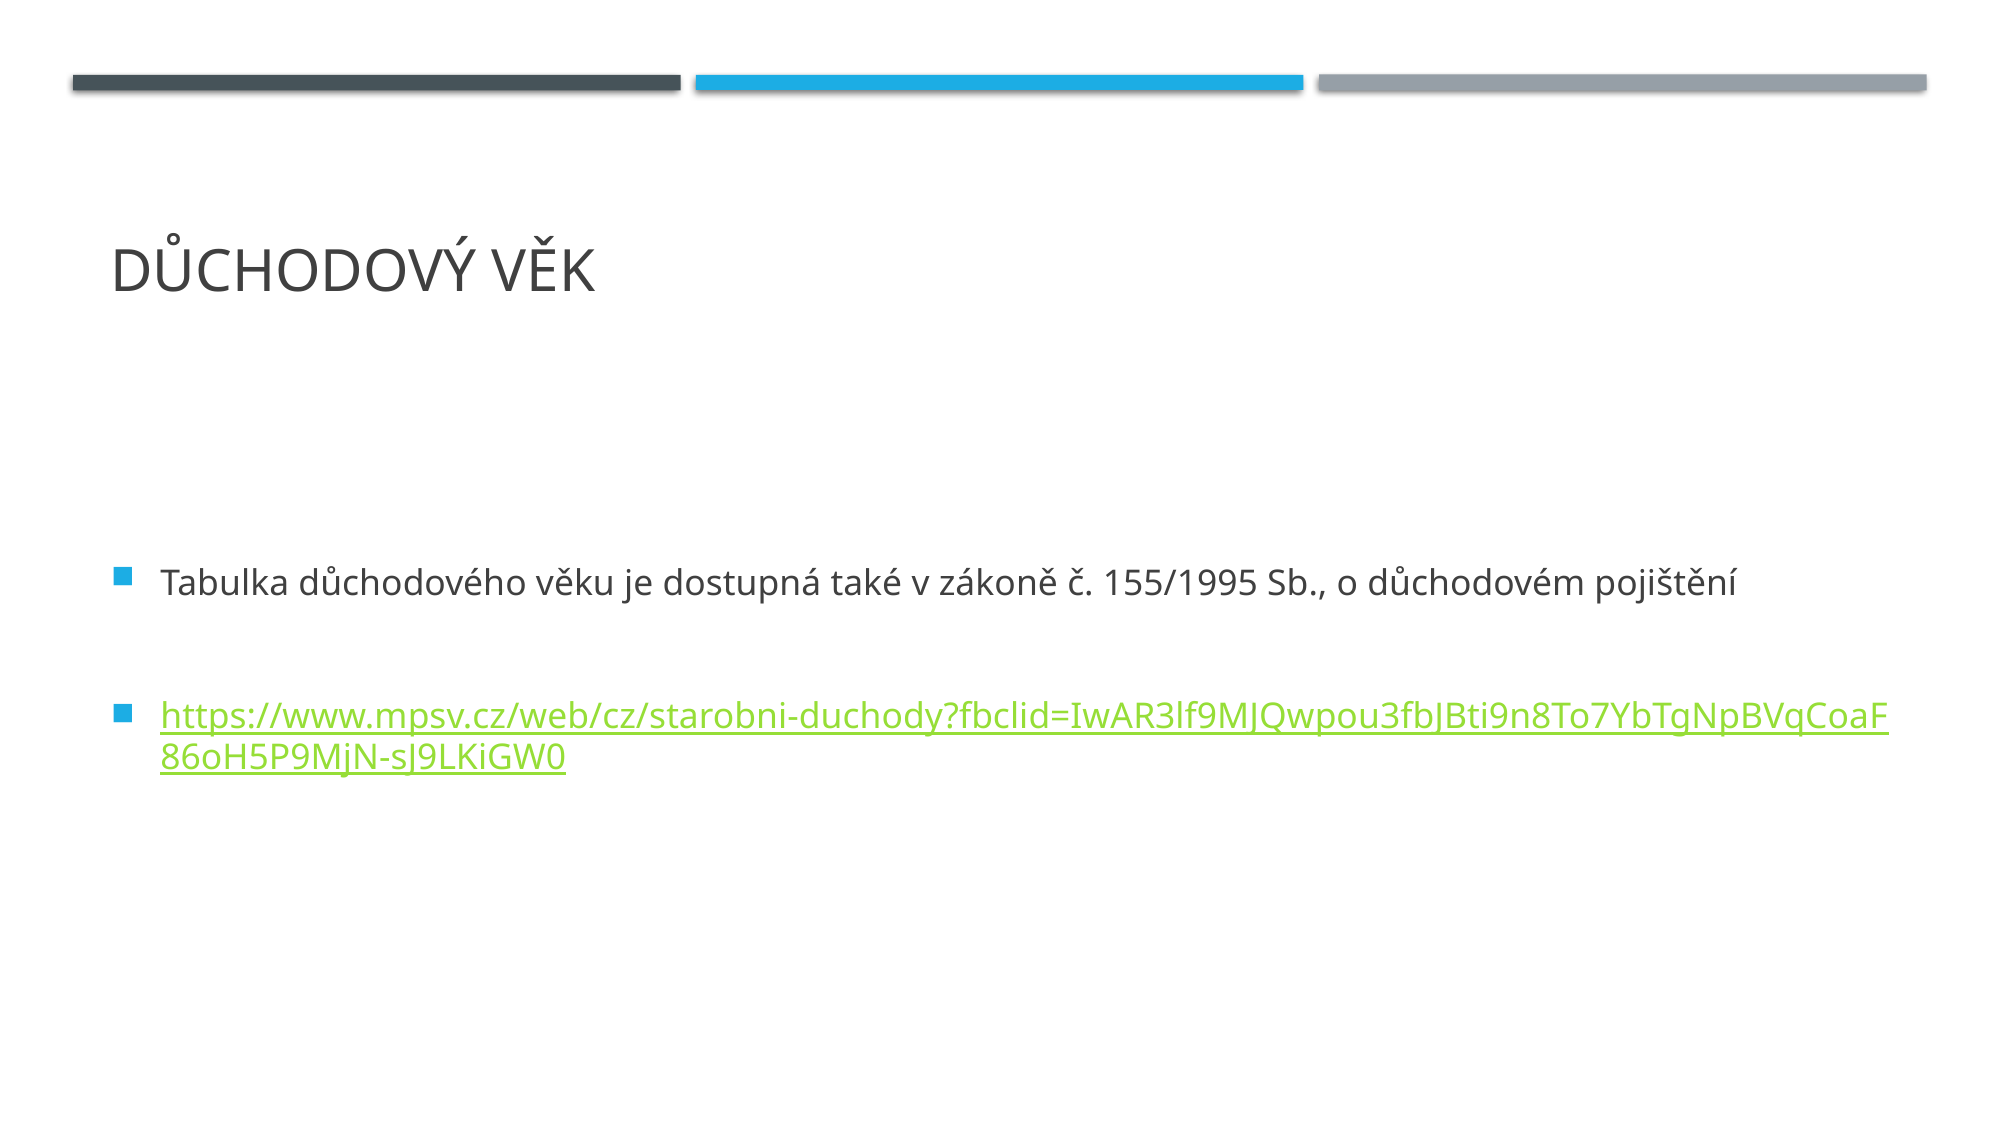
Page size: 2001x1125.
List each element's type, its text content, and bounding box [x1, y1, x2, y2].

title Důchodový věk [95, 115, 1905, 311]
list Tabulka důchodového věku je dostupná také v zákoně č. 155/1995 Sb., o důchodovém pojištění https://www.mpsv.cz/web/cz/starobni-duchody?fbclid=IwAR3lf9MJQwpou3fbJBti9n8To7YbTgNpBVqCoaF86oH5P9MjN-sJ9LKiGW0 [95, 383, 1905, 981]
